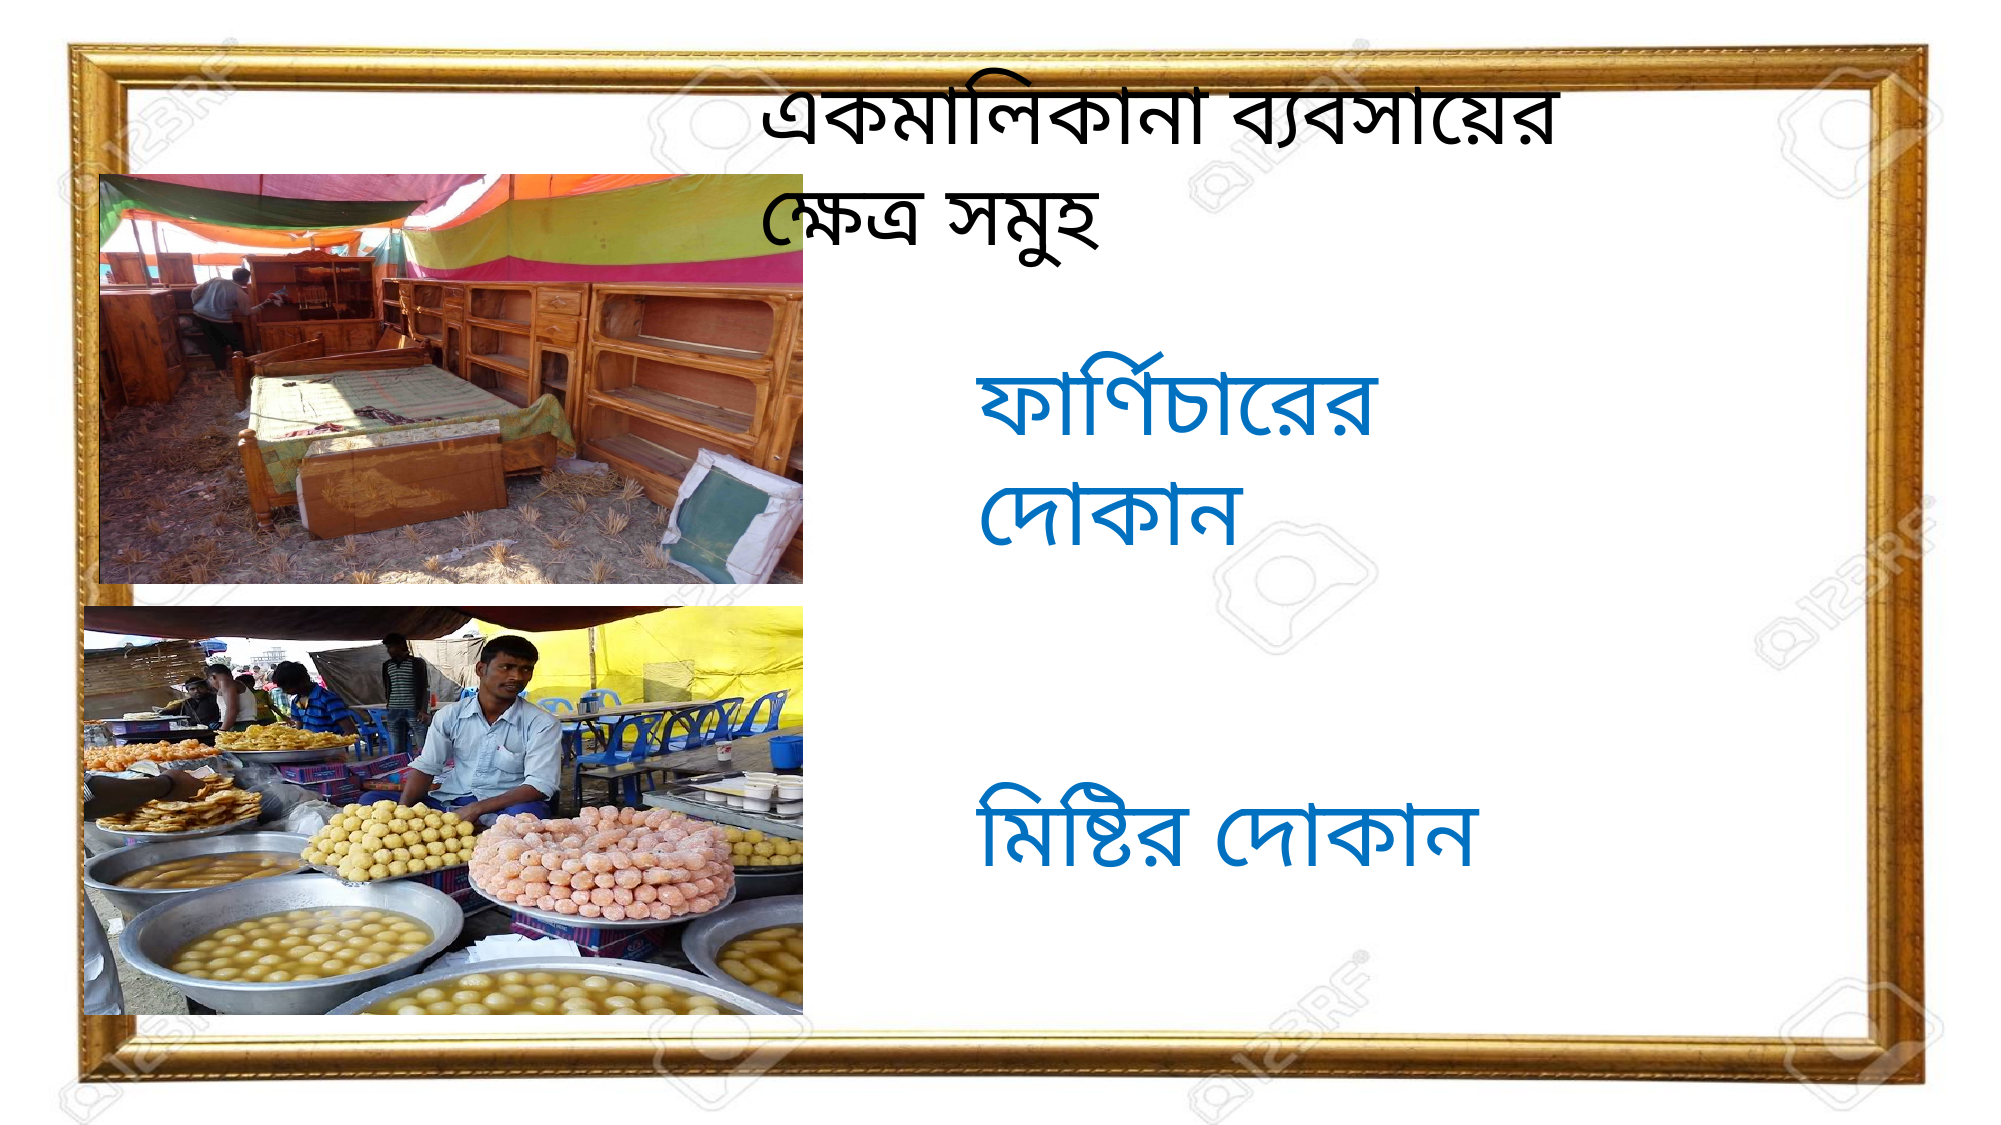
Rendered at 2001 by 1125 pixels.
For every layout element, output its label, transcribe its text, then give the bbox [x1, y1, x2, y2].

picture [0, 0, 2001, 1125]
text_box একমালিকানা ব্যবসায়ের ক্ষেত্র সমুহ [744, 54, 1743, 269]
text_box ফার্ণিচারের দোকান [962, 336, 1611, 571]
text_box মিষ্টির দোকান [962, 767, 1500, 893]
